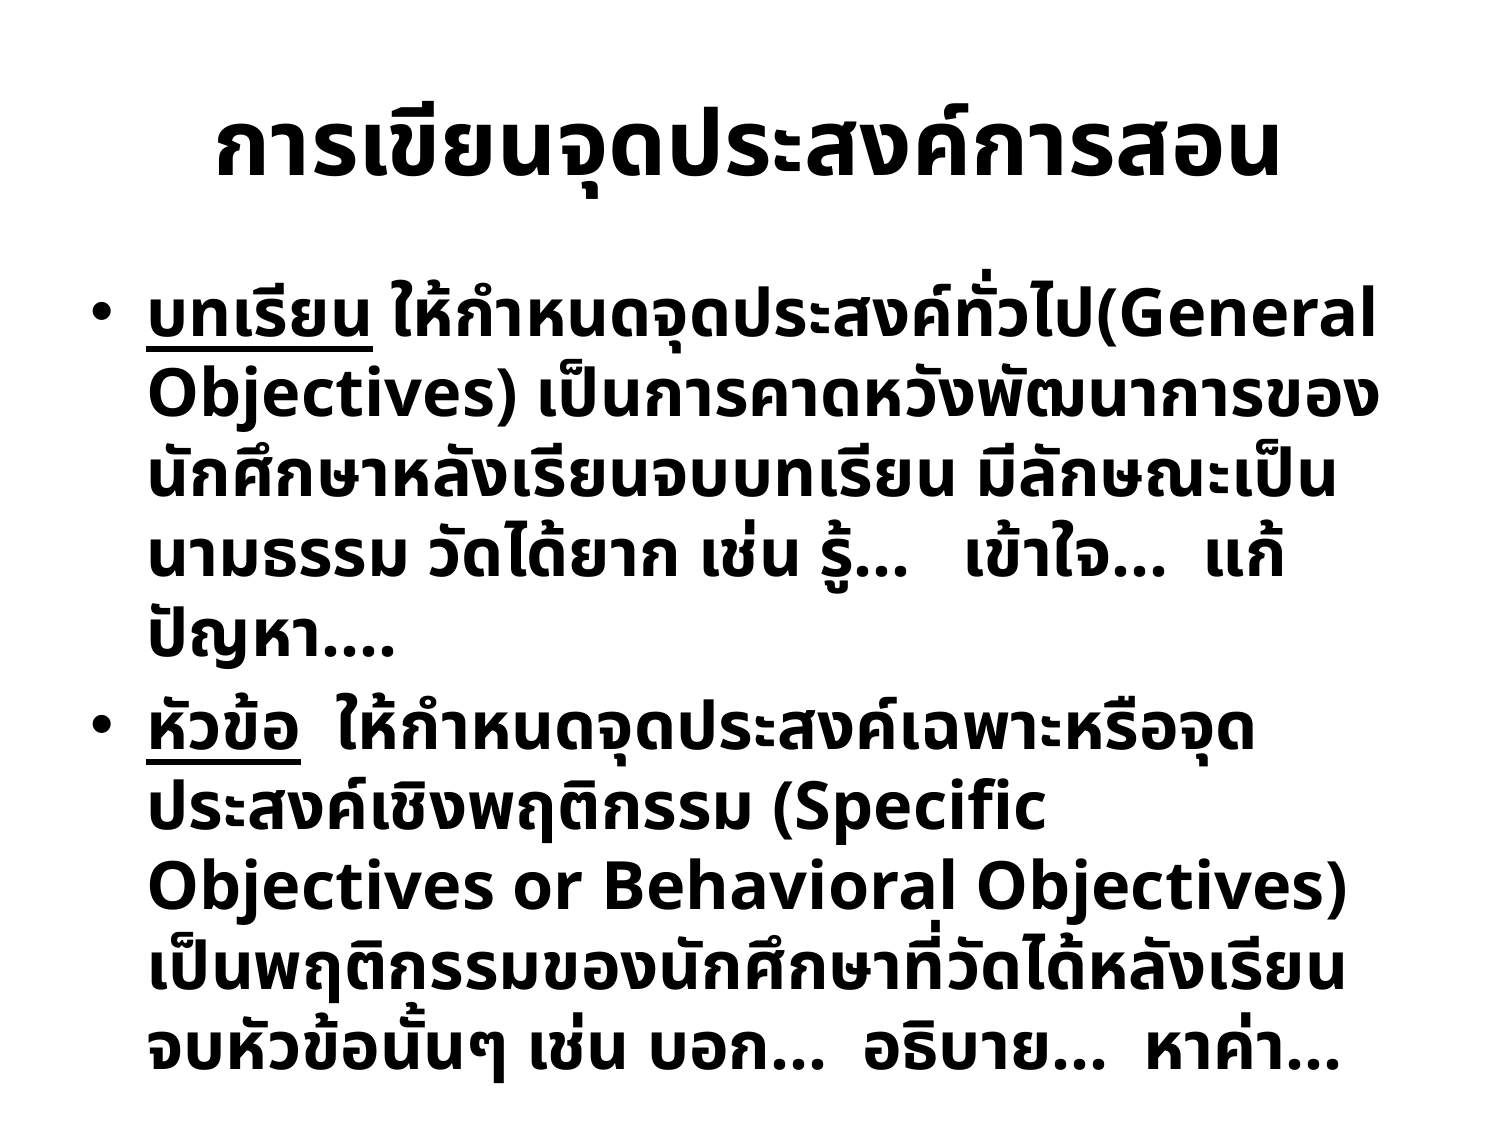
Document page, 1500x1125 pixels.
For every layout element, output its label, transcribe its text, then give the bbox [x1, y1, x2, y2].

title การเขียนจุดประสงค์การสอน [75, 45, 1425, 233]
list บทเรียน ให้กำหนดจุดประสงค์ทั่วไป(General Objectives) เป็นการคาดหวังพัฒนาการของนักศึกษาหลังเรียนจบบทเรียน มีลักษณะเป็นนามธรรม วัดได้ยาก เช่น รู้... เข้าใจ... แก้ปัญหา.... หัวข้อ ให้กำหนดจุดประสงค์เฉพาะหรือจุดประสงค์เชิงพฤติกรรม (Specific Objectives or Behavioral Objectives) เป็นพฤติกรรมของนักศึกษาที่วัดได้หลังเรียนจบหัวข้อนั้นๆ เช่น บอก... อธิบาย... หาค่า... [75, 262, 1425, 1005]
